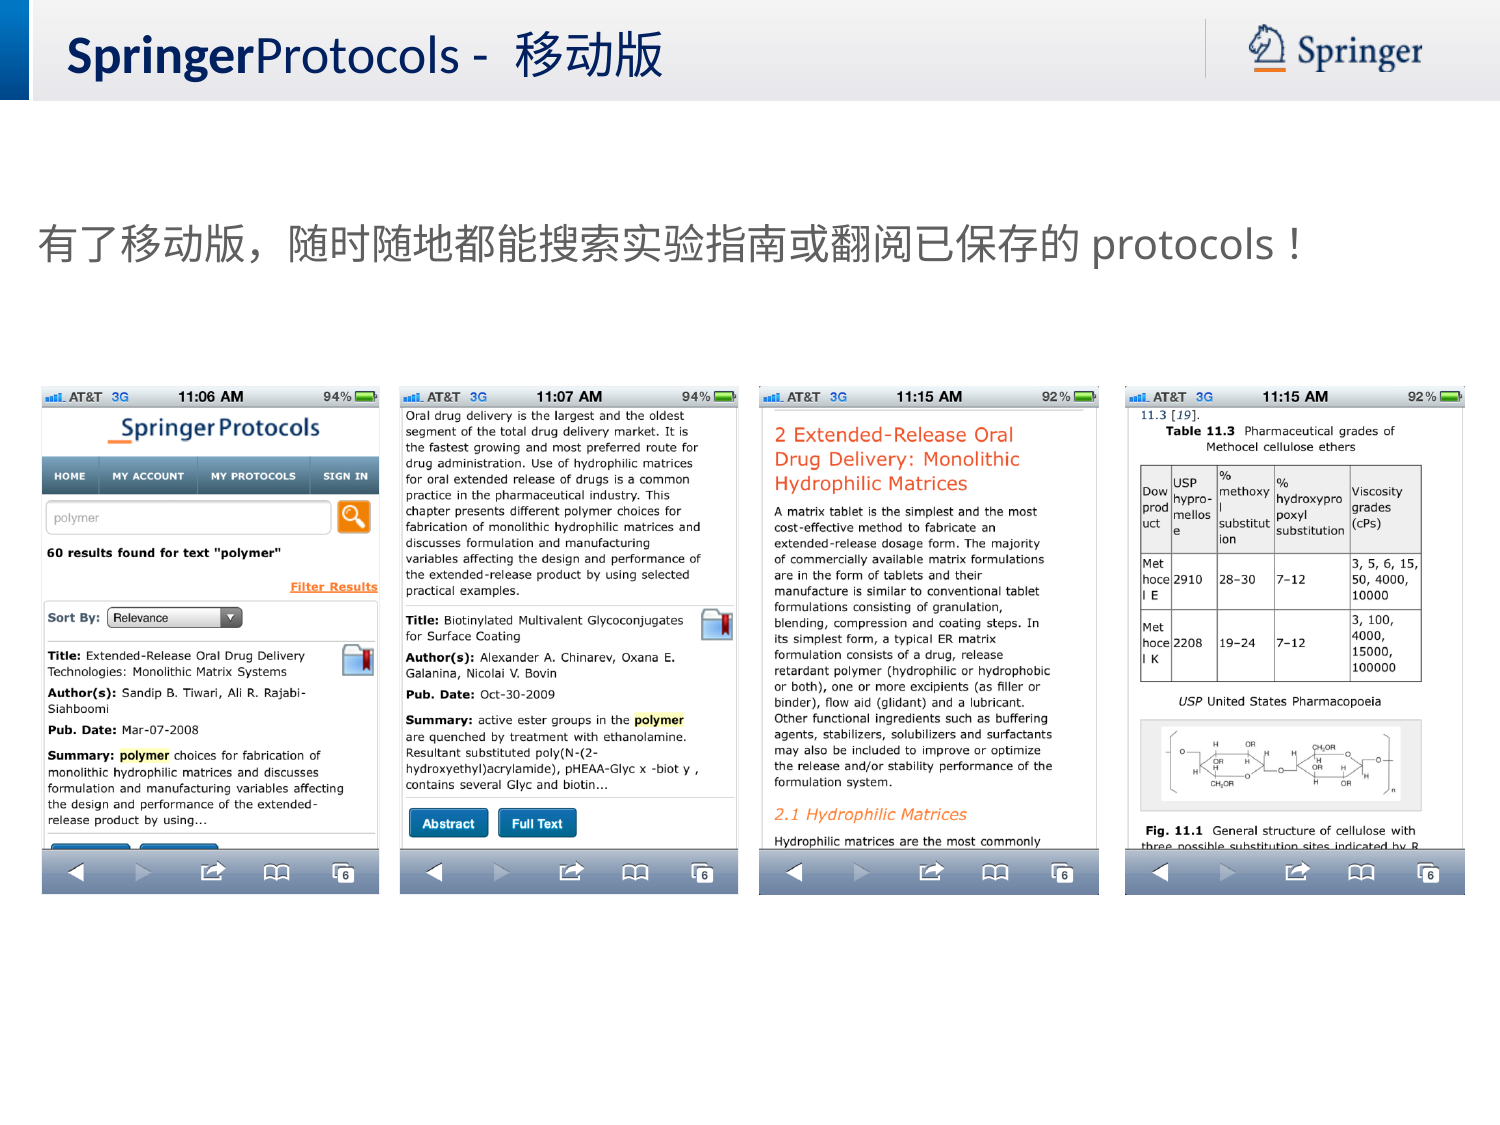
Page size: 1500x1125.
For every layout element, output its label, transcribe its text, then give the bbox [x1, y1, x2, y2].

picture [1125, 386, 1465, 895]
picture [33, 0, 1500, 101]
text_box 有了移动版，随时随地都能搜索实验指南或翻阅已保存的protocols！ [22, 210, 1415, 935]
picture [399, 386, 739, 895]
picture [759, 386, 1099, 895]
picture [40, 386, 381, 895]
text_box SpringerProtocols - 移动版 [66, 27, 971, 86]
